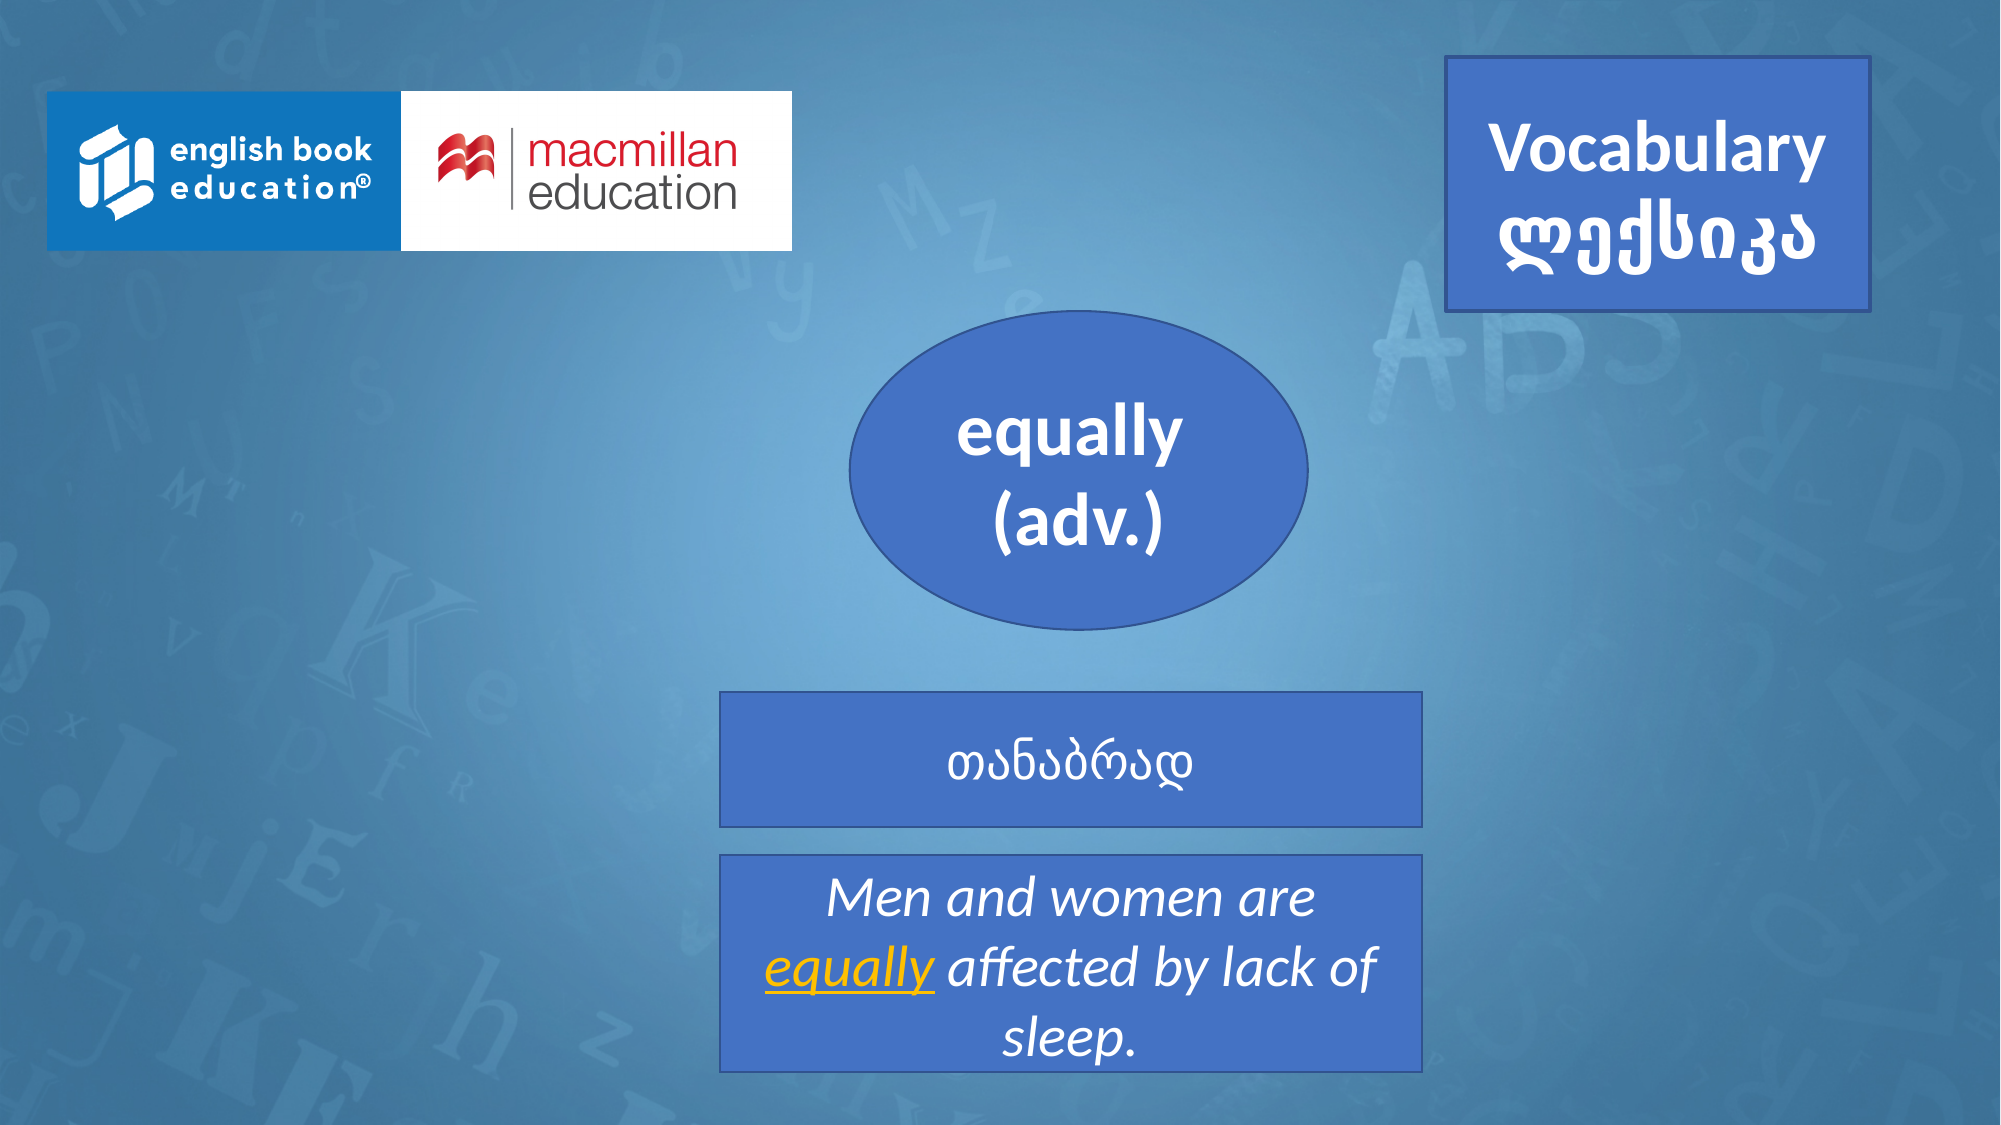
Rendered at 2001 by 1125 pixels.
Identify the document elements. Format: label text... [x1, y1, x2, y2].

text_box equally (adv.) [849, 311, 1308, 630]
picture [0, 0, 2001, 1125]
text_box [1444, 281, 1872, 313]
text_box თანაბრად [719, 692, 1423, 827]
text_box [1444, 55, 1872, 91]
text_box Vocabulary ლექსიკა [1430, 91, 1885, 281]
text_box Men and women are equally affected by lack of sleep. [719, 854, 1423, 1073]
